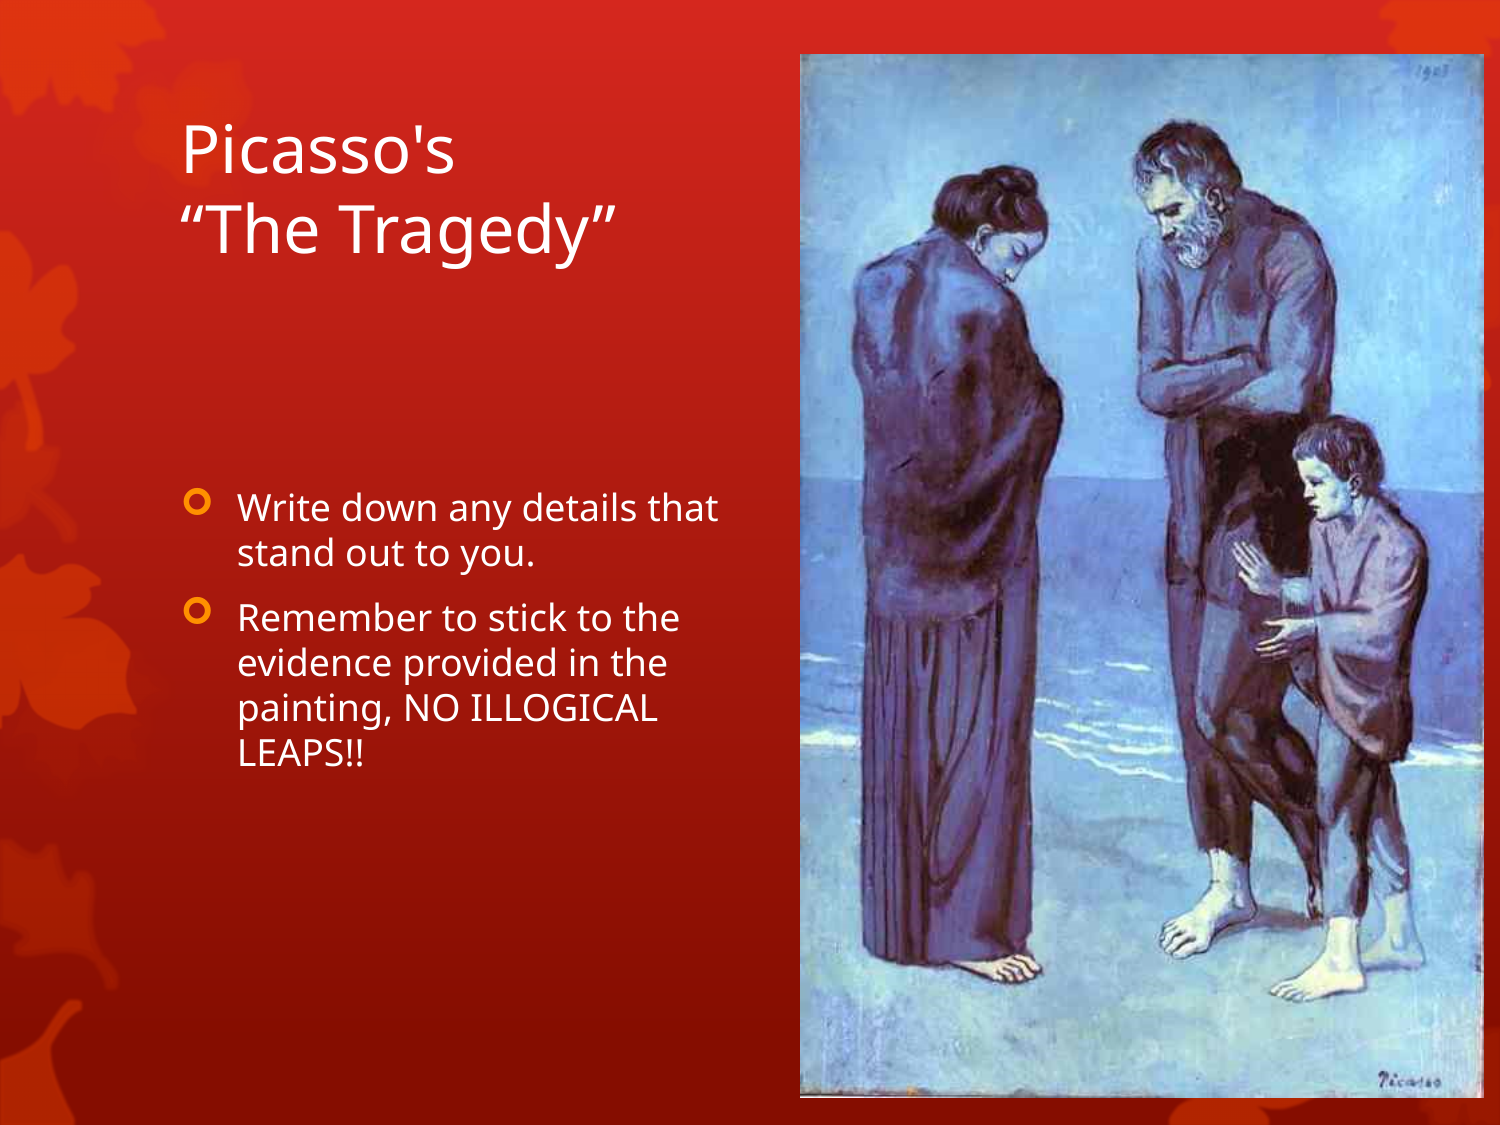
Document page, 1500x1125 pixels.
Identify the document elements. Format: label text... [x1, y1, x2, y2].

title Picasso's “The Tragedy” [165, 110, 788, 263]
list Write down any details that stand out to you. Remember to stick to the evidence provided in the painting, NO ILLOGICAL LEAPS!! [165, 296, 775, 962]
picture [799, 53, 1485, 1099]
